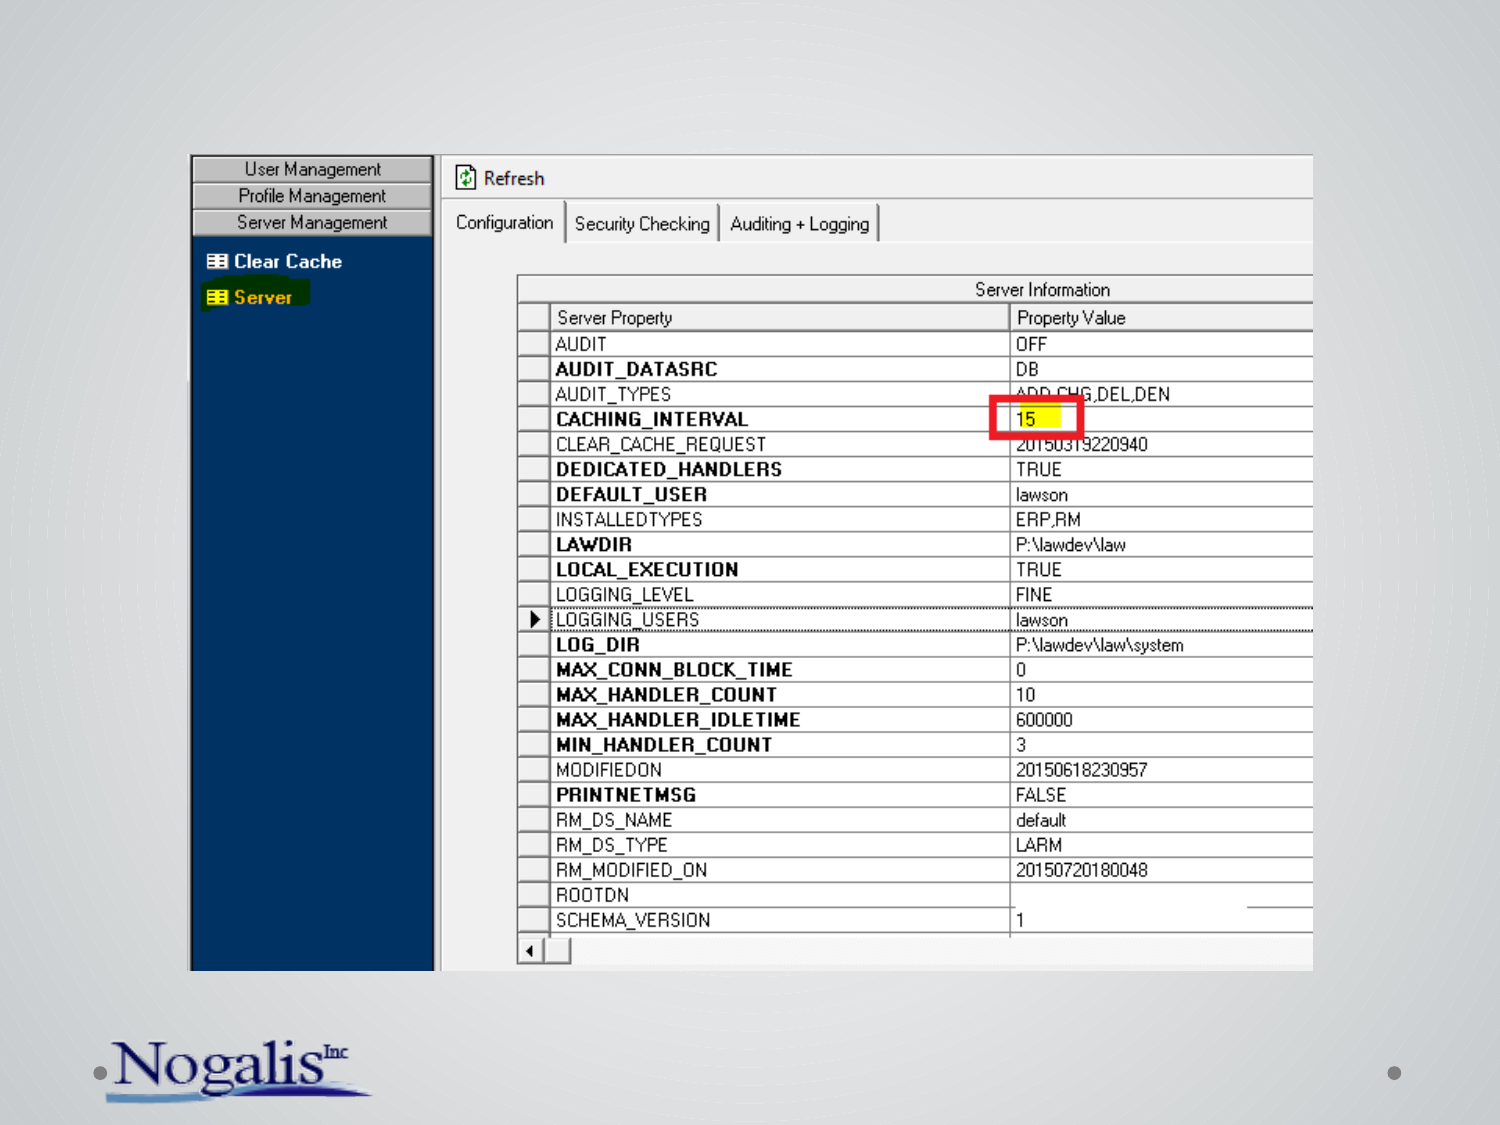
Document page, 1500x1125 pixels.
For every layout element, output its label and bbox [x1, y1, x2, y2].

picture [187, 154, 1313, 971]
picture [88, 1030, 379, 1116]
